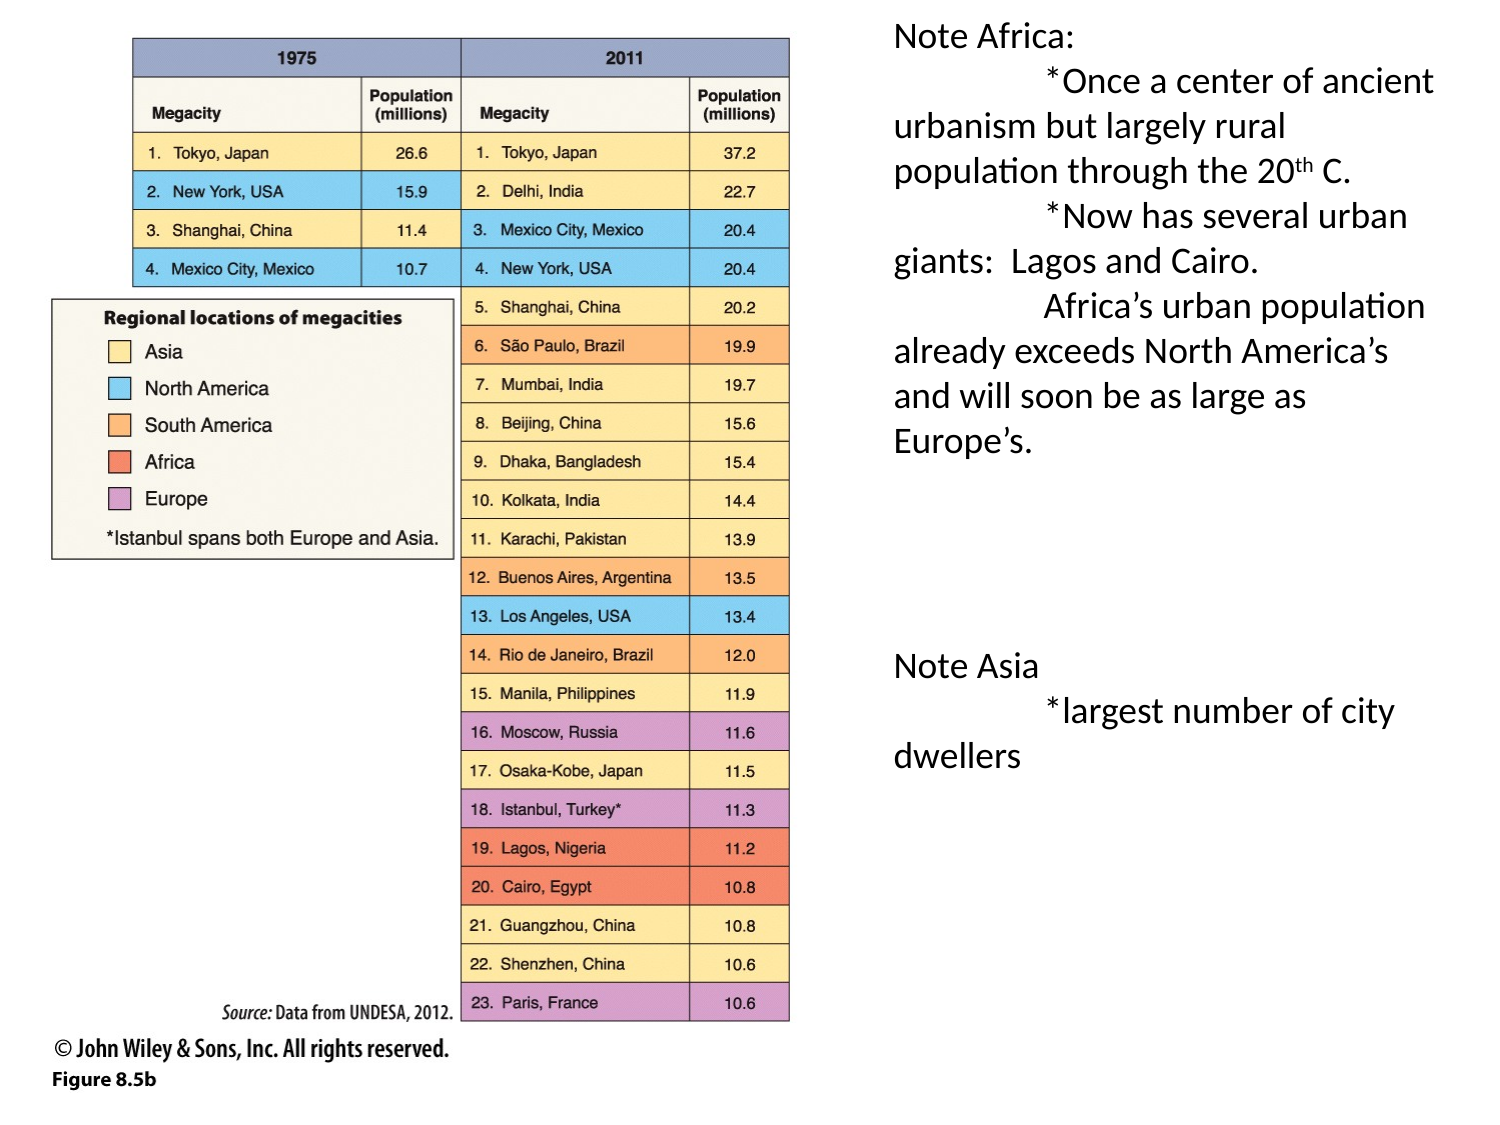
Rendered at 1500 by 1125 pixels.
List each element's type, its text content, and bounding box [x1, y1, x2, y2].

picture [44, 30, 798, 1094]
text_box Note Africa: *Once a center of ancient urbanism but largely rural population through the 20th C. *Now has several urban giants: Lagos and Cairo. Africa’s urban population already exceeds North America’s and will soon be as large as Europe’s. Note Asia *largest number of city dwellers [878, 3, 1453, 829]
